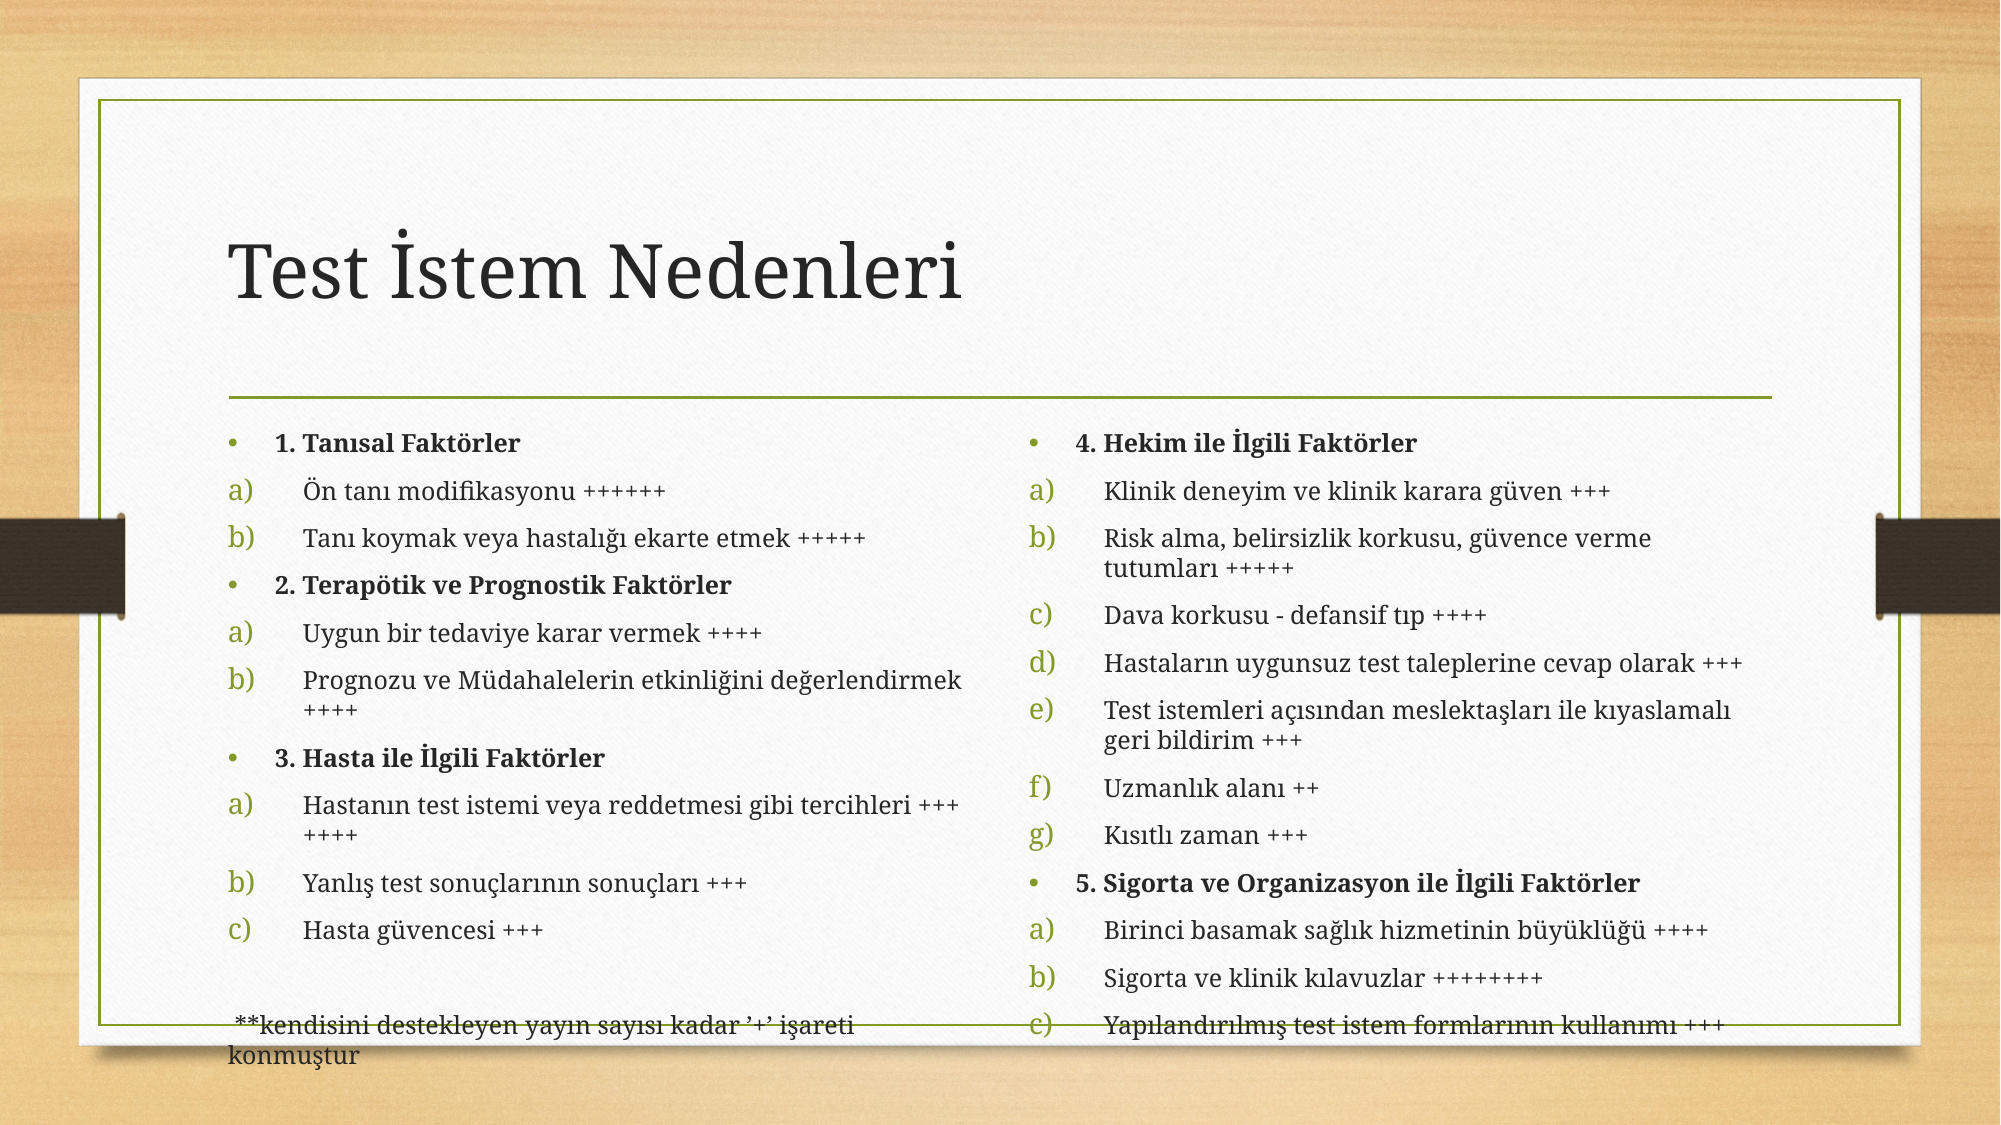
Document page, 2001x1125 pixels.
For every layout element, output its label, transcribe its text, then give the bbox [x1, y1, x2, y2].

list 1. Tanısal Faktörler Ön tanı modifikasyonu ++++++ Tanı koymak veya hastalığı ekarte etmek +++++ 2. Terapötik ve Prognostik Faktörler Uygun bir tedaviye karar vermek ++++ Prognozu ve Müdahalelerin etkinliğini değerlendirmek ++++ 3. Hasta ile İlgili Faktörler Hastanın test istemi veya reddetmesi gibi tercihleri +++++++ Yanlış test sonuçlarının sonuçları +++ Hasta güvencesi +++ **kendisini destekleyen yayın sayısı kadar ’+’ işareti konmuştur [213, 420, 987, 963]
list 4. Hekim ile İlgili Faktörler Klinik deneyim ve klinik karara güven +++ Risk alma, belirsizlik korkusu, güvence verme tutumları +++++ Dava korkusu - defansif tıp ++++ Hastaların uygunsuz test taleplerine cevap olarak +++ Test istemleri açısından meslektaşları ile kıyaslamalı geri bildirim +++ Uzmanlık alanı ++ Kısıtlı zaman +++ 5. Sigorta ve Organizasyon ile İlgili Faktörler Birinci basamak sağlık hizmetinin büyüklüğü ++++ Sigorta ve klinik kılavuzlar ++++++++ Yapılandırılmış test istem formlarının kullanımı +++ [1013, 420, 1788, 963]
picture [0, 0, 2001, 1125]
title Test İstem Nedenleri [212, 161, 1788, 375]
